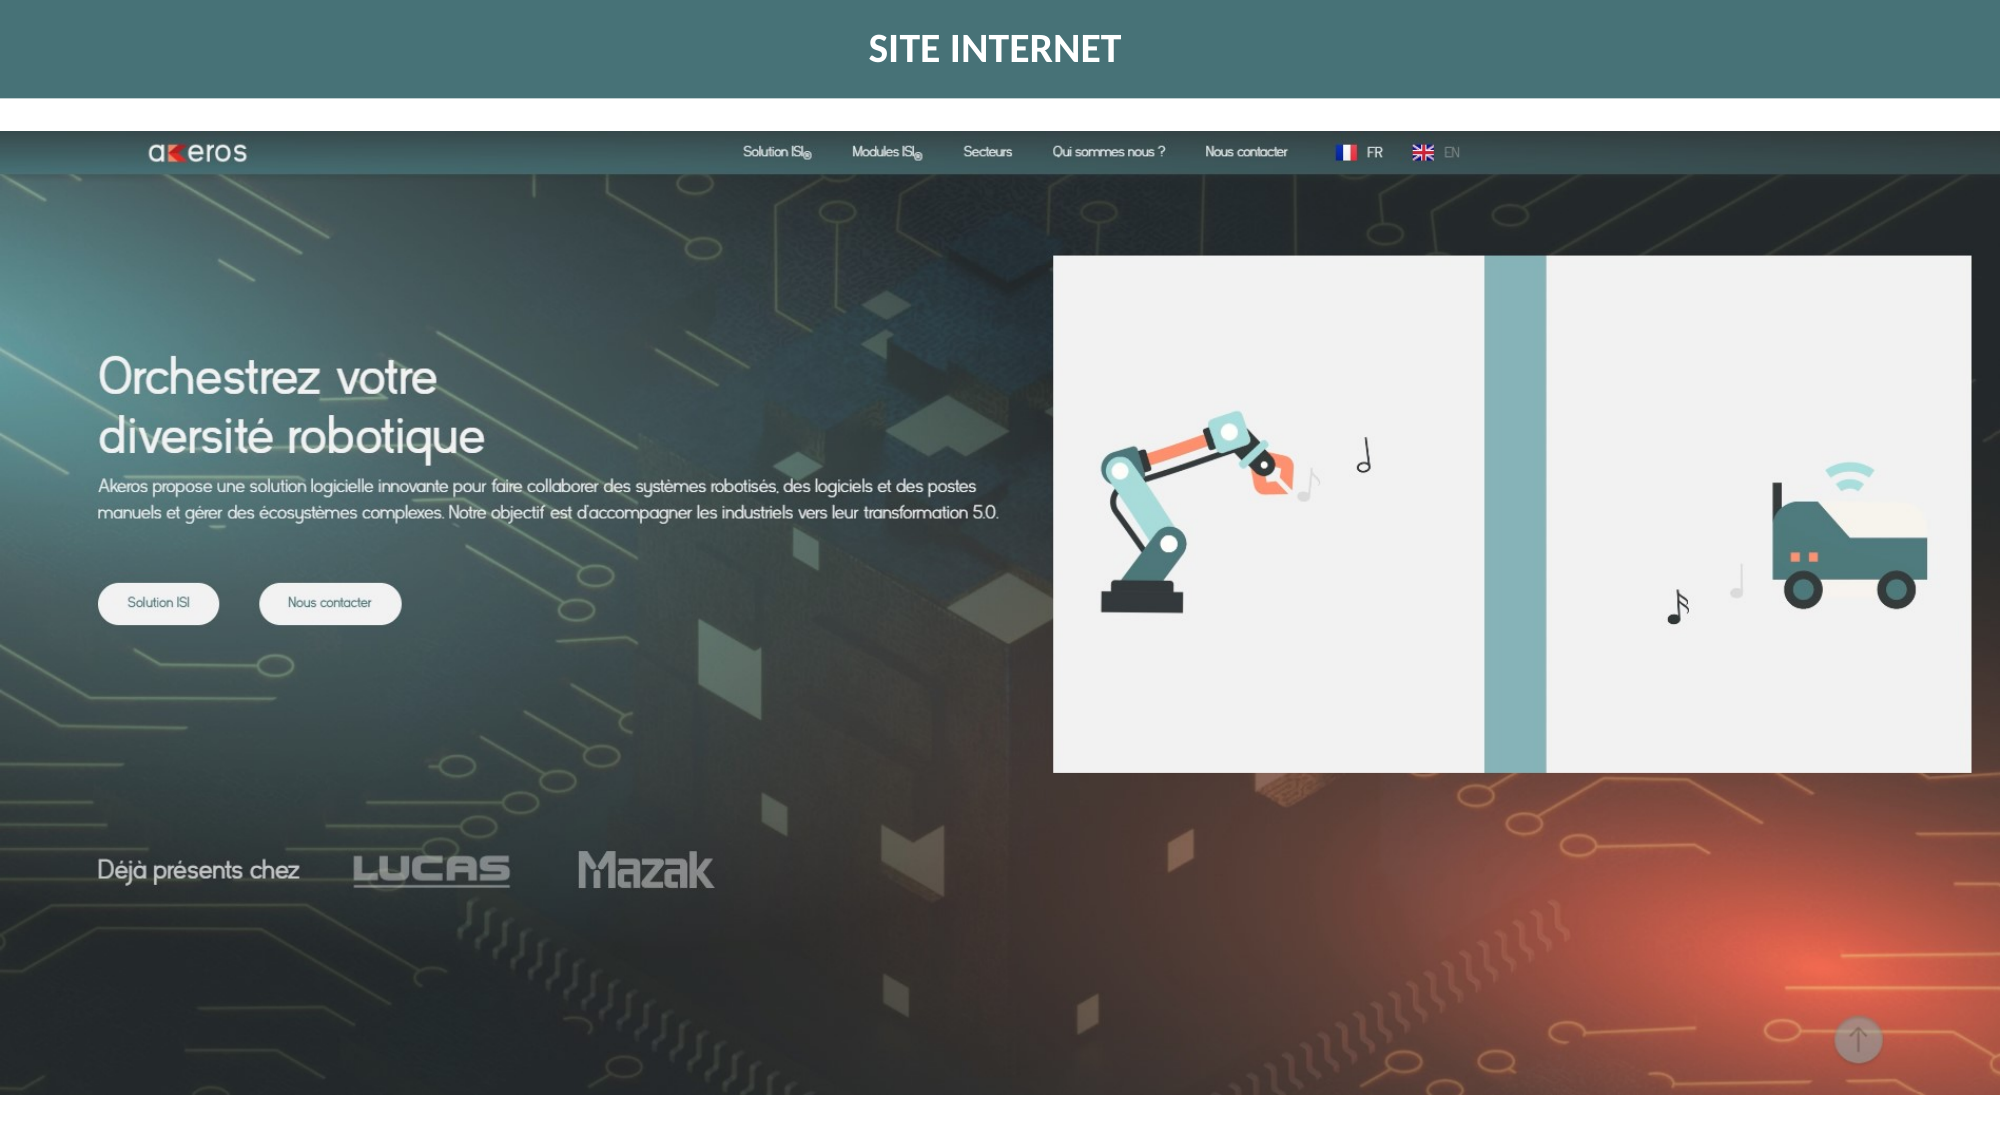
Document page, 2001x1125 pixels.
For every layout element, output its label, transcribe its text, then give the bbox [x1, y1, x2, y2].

picture [0, 131, 2000, 1095]
text_box SITE INTERNET [0, 0, 2000, 99]
